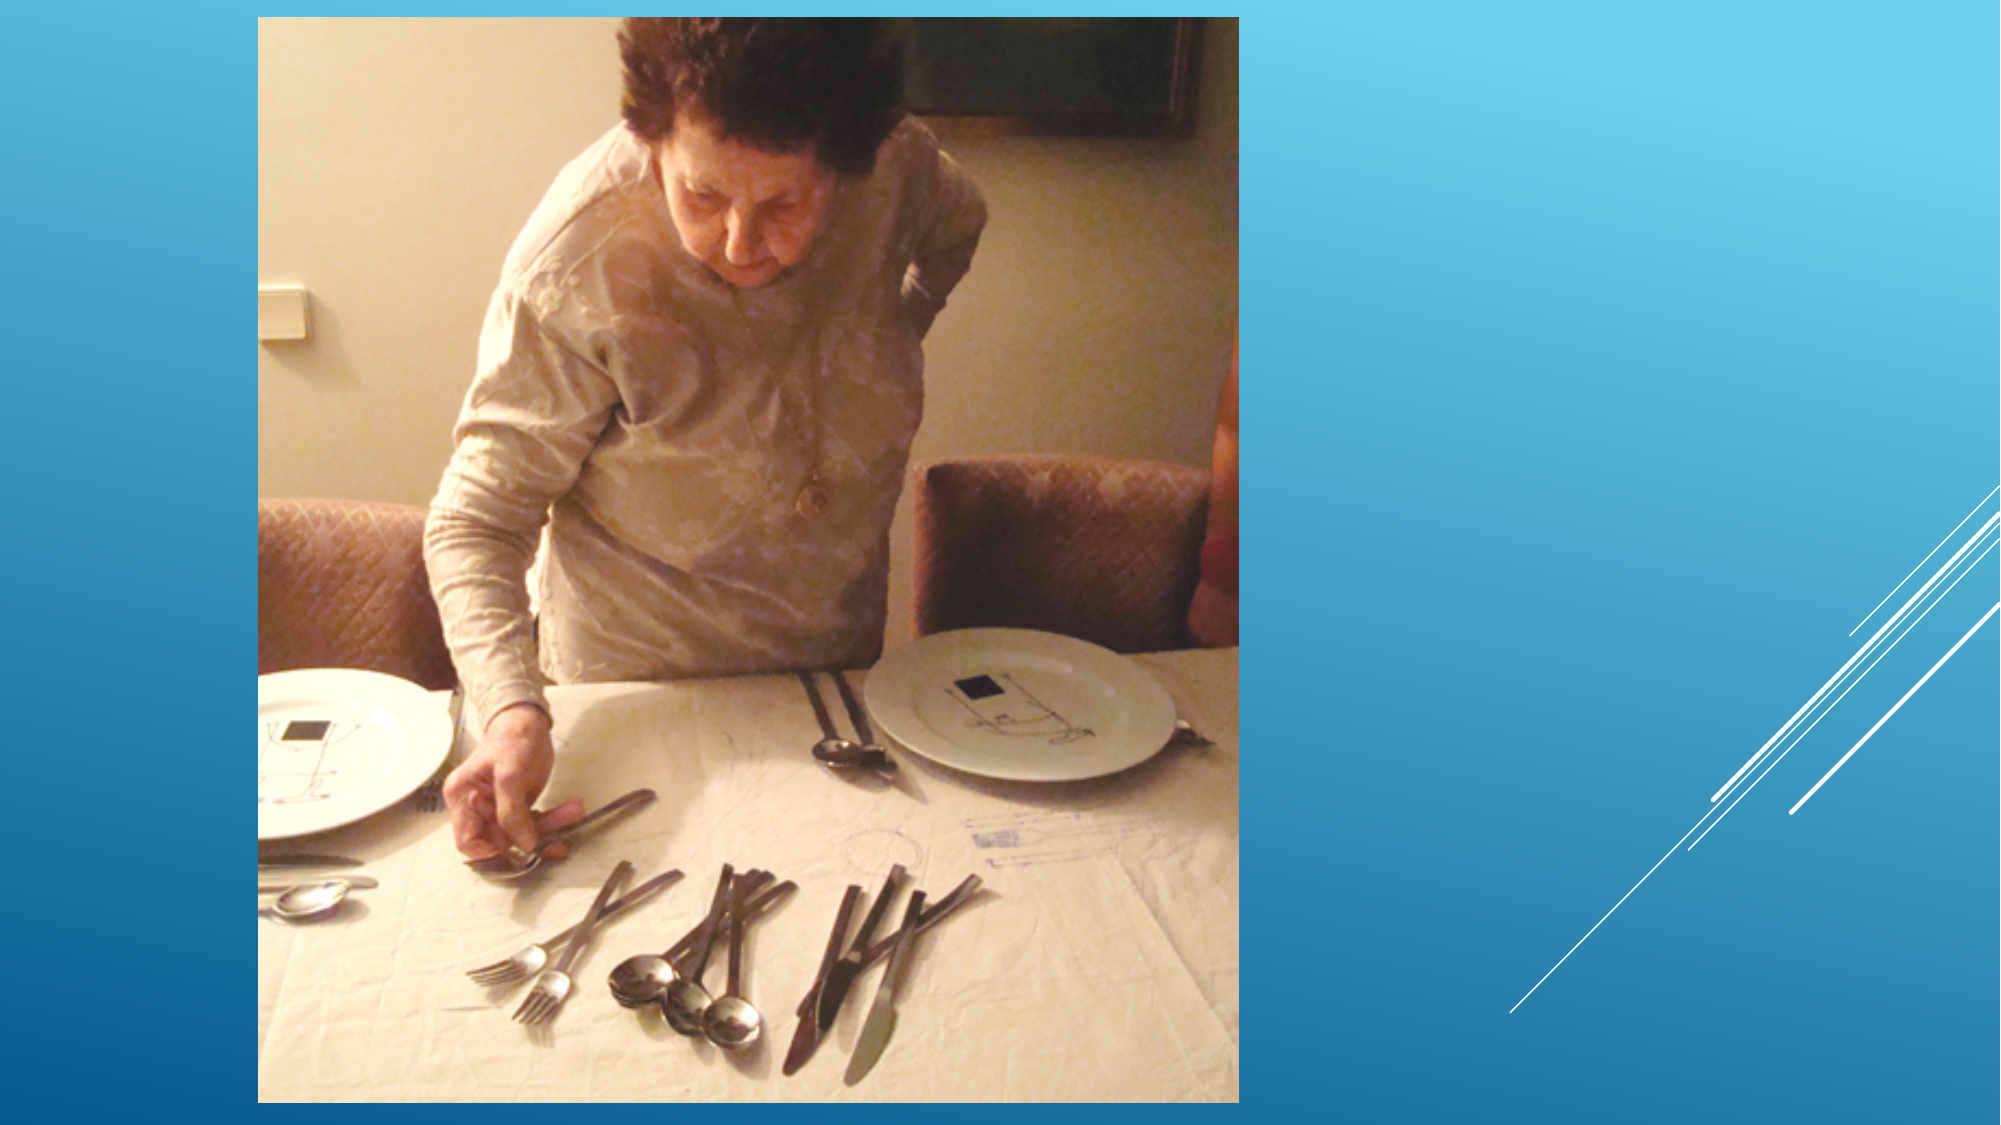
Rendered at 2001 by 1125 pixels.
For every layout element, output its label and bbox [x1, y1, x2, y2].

picture [258, 17, 1239, 1103]
